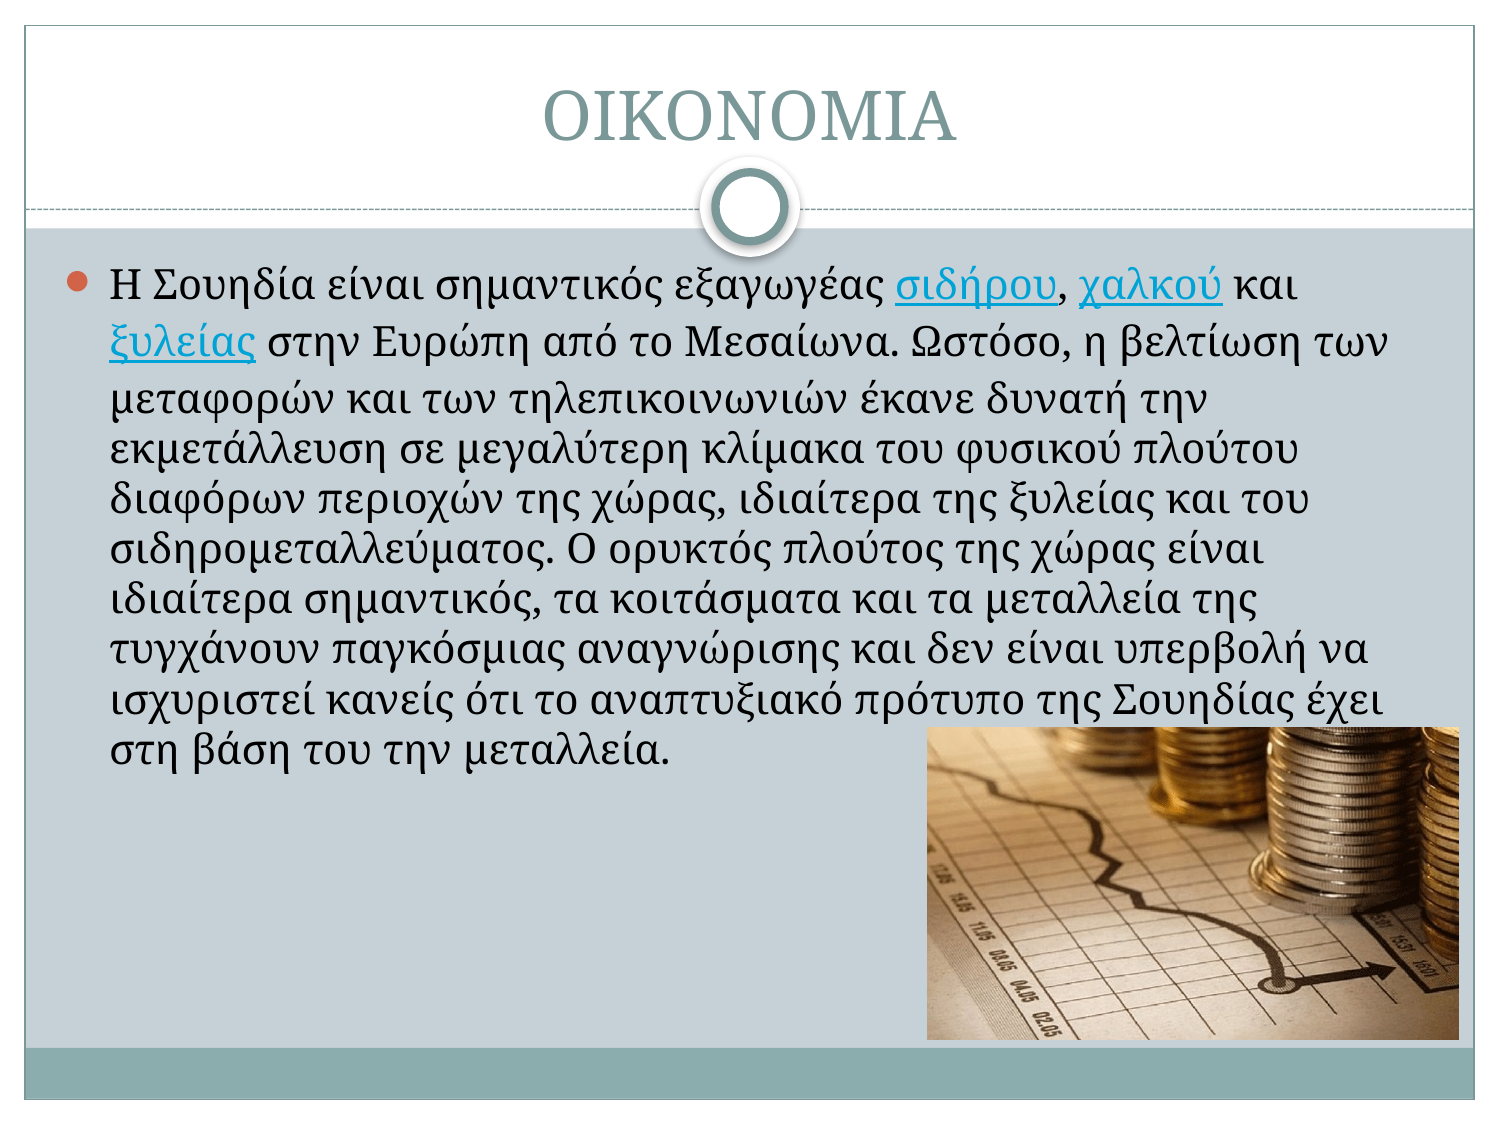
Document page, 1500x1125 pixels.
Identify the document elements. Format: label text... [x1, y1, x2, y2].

list Η Σουηδία είναι σημαντικός εξαγωγέας σιδήρου, χαλκού και ξυλείας στην Ευρώπη από το Μεσαίωνα. Ωστόσο, η βελτίωση των μεταφορών και των τηλεπικοινωνιών έκανε δυνατή την εκμετάλλευση σε μεγαλύτερη κλίμακα του φυσικού πλούτου διαφόρων περιοχών της χώρας, ιδιαίτερα της ξυλείας και του σιδηρομεταλλεύματος. Ο ορυκτός πλούτος της χώρας είναι ιδιαίτερα σημαντικός, τα κοιτάσματα και τα μεταλλεία της τυγχάνουν παγκόσμιας αναγνώρισης και δεν είναι υπερβολή να ισχυριστεί κανείς ότι το αναπτυξιακό πρότυπο της Σουηδίας έχει στη βάση του την μεταλλεία. [49, 250, 1445, 1001]
title ΟΙΚΟΝΟΜΙΑ [49, 37, 1450, 162]
picture [926, 727, 1459, 1041]
